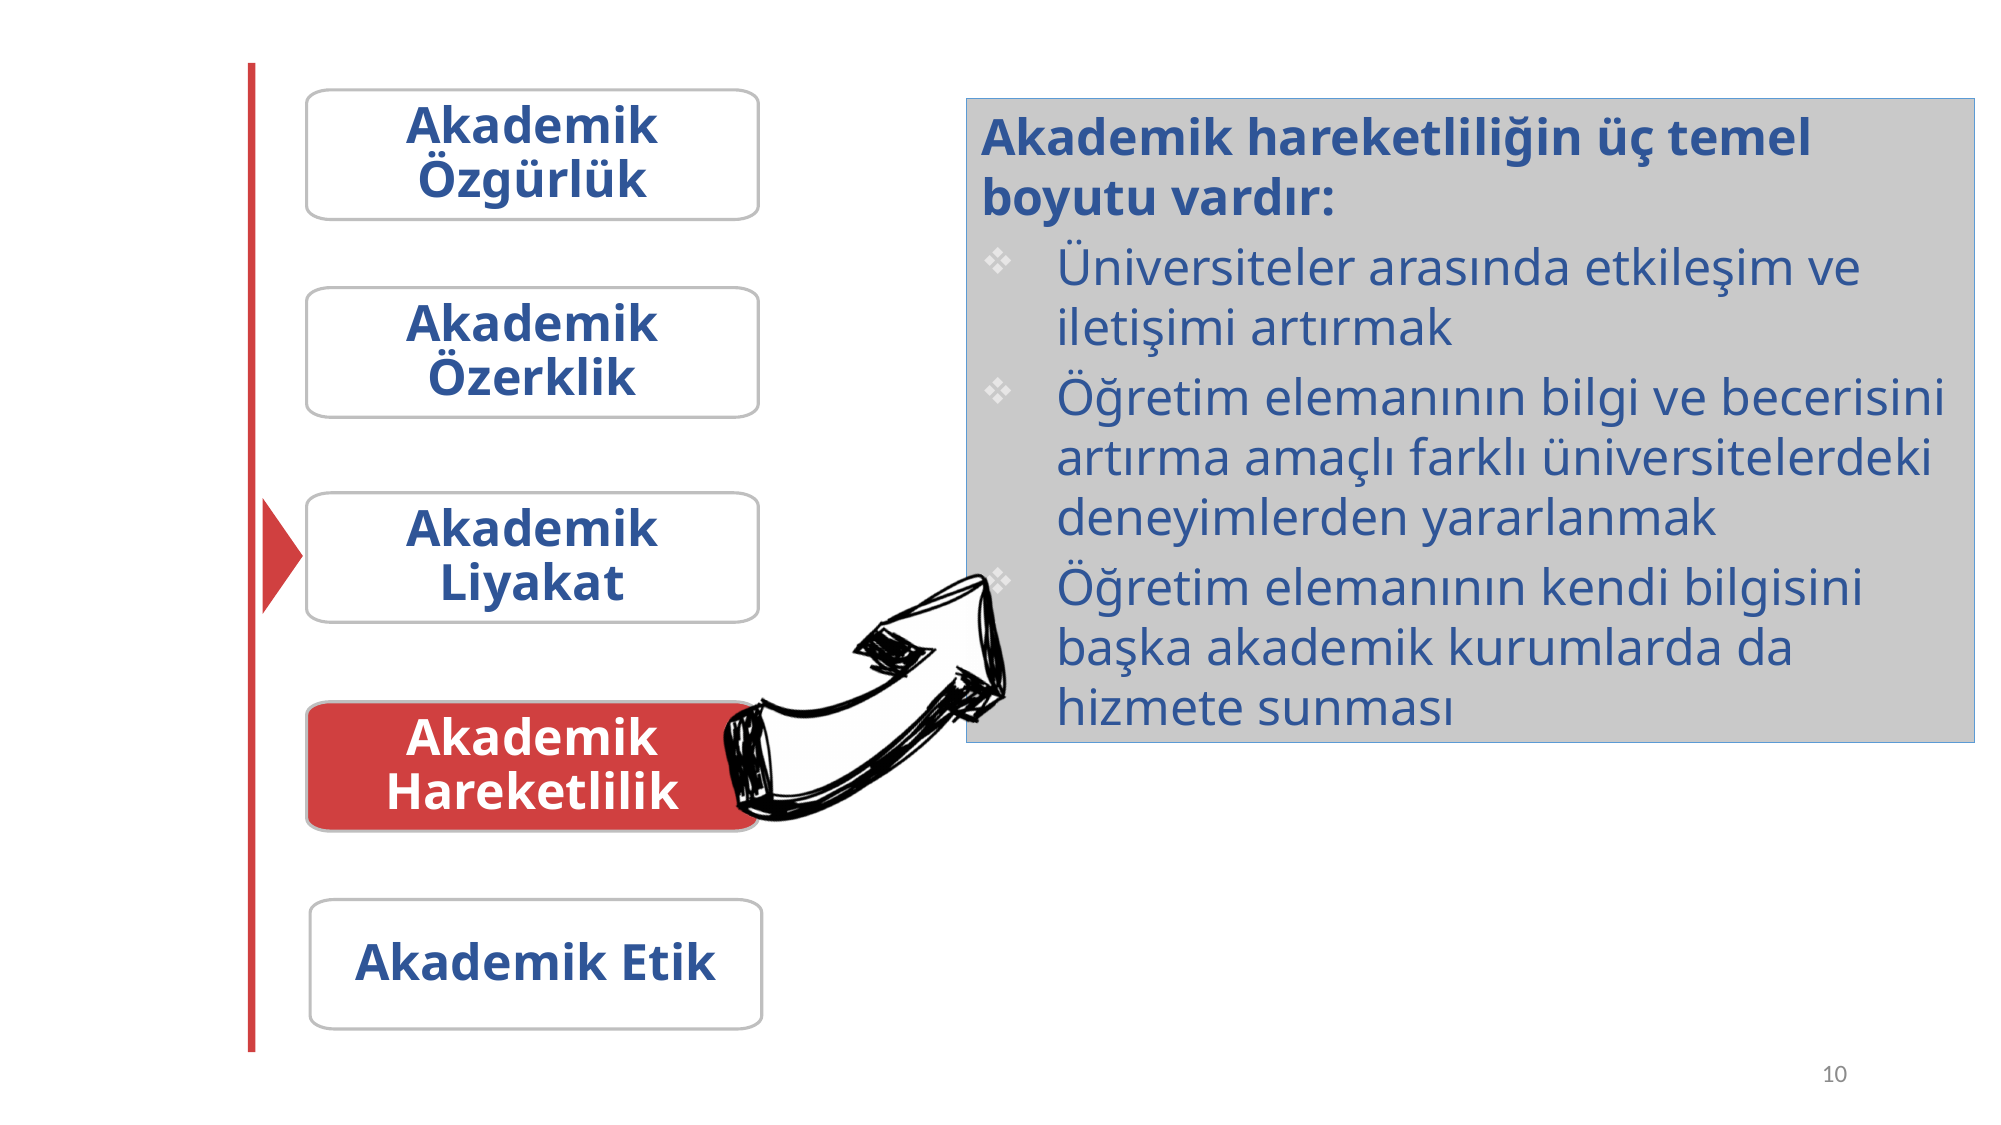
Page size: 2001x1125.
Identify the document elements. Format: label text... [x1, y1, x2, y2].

text_box Akademik Liyakat [305, 491, 760, 624]
text_box [261, 494, 305, 618]
text_box Akademik Özerklik [305, 286, 760, 419]
text_box [247, 62, 256, 1053]
slide_number 10 [1412, 1042, 1863, 1103]
text_box Akademik Özgürlük [305, 88, 760, 221]
picture [696, 505, 1048, 892]
text_box Akademik Hareketlilik [305, 700, 759, 833]
text_box Akademik Etik [309, 898, 763, 1031]
text_box Akademik hareketliliğin üç temel boyutu vardır: Üniversiteler arasında etkileşim ve iletişimi artırmak Öğretim elemanının bilgi ve becerisini artırma amaçlı farklı üniversitelerdeki deneyimlerden yararlanmak Öğretim elemanının kendi bilgisini başka akademik kurumlarda da hizmete sunması [966, 98, 1975, 743]
